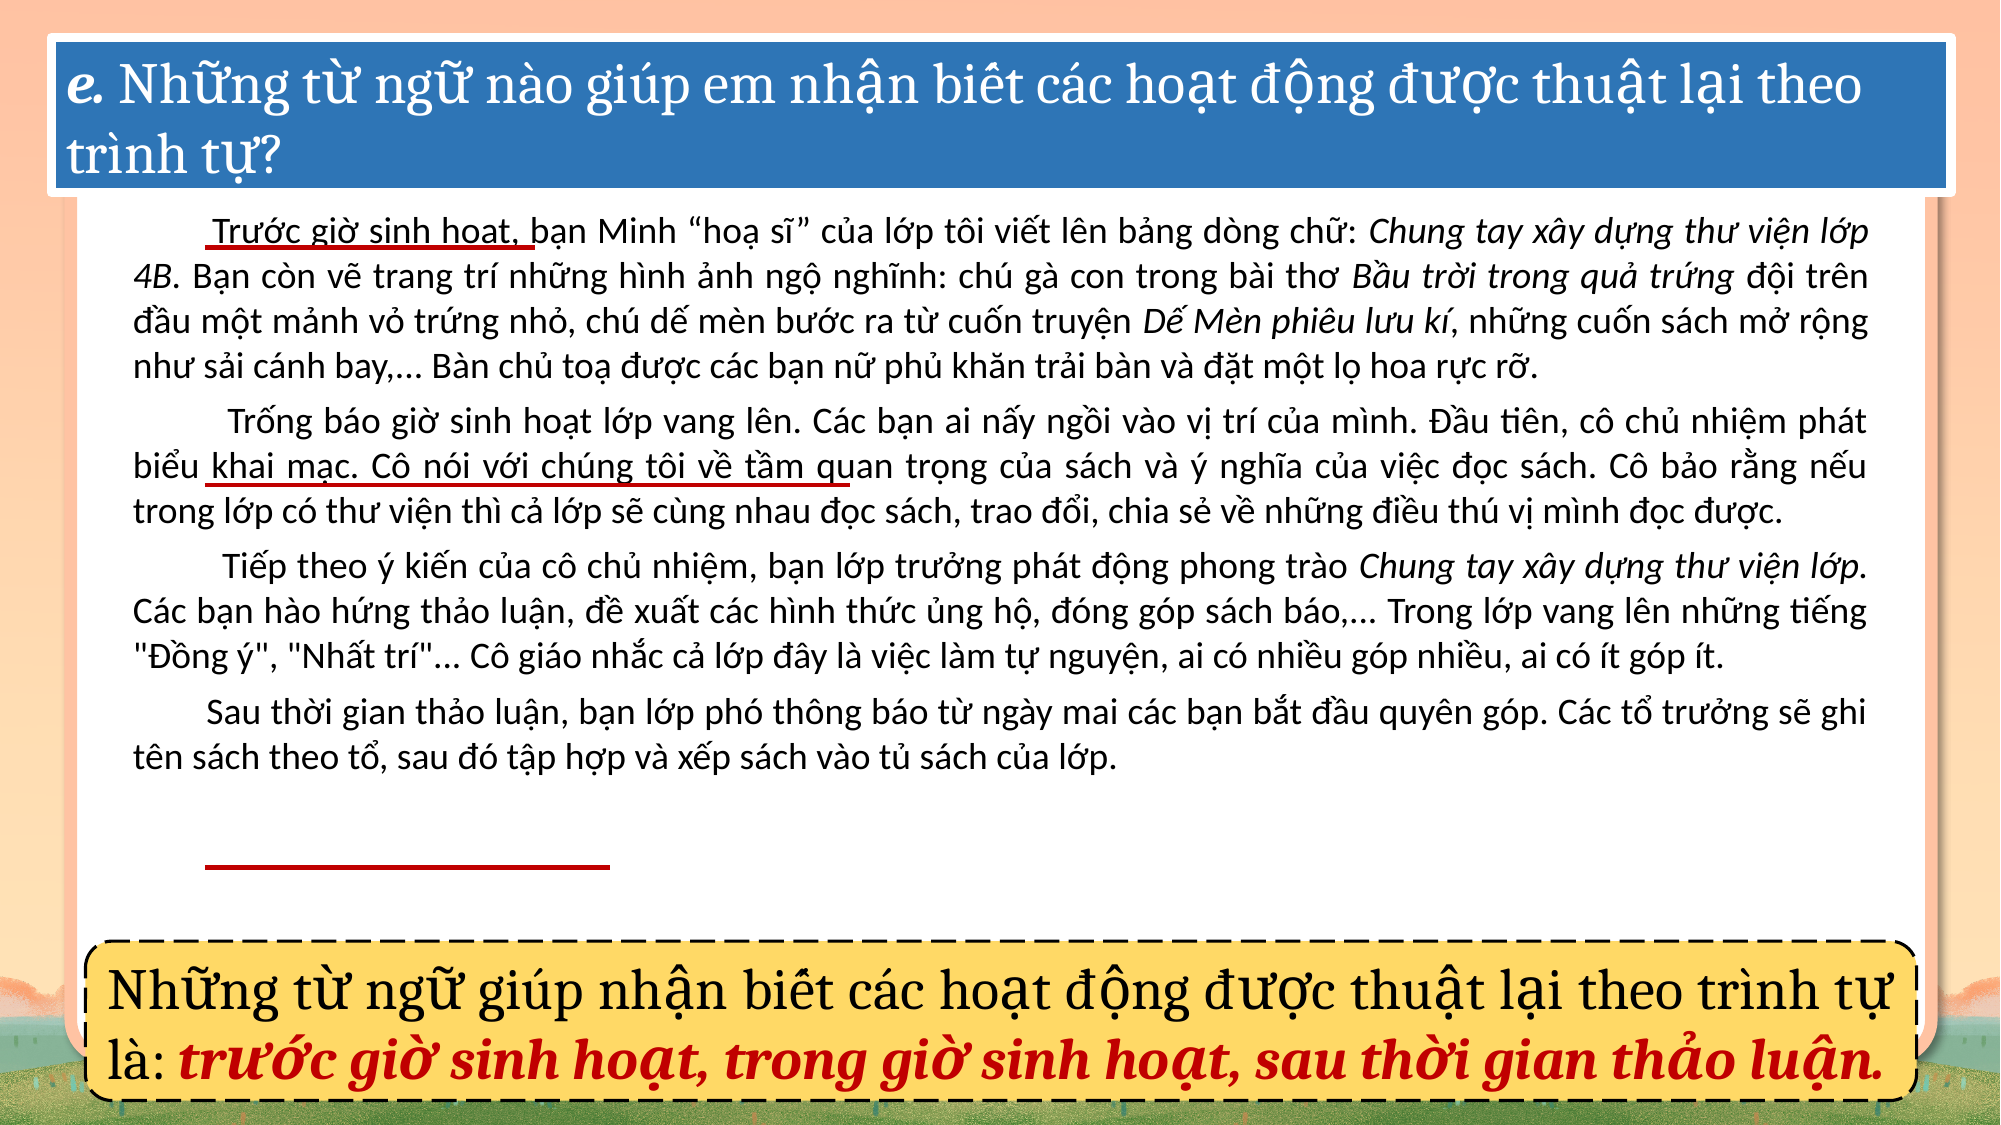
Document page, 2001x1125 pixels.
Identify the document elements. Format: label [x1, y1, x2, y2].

text_box [0, 916, 2000, 1125]
picture [0, 0, 2000, 916]
